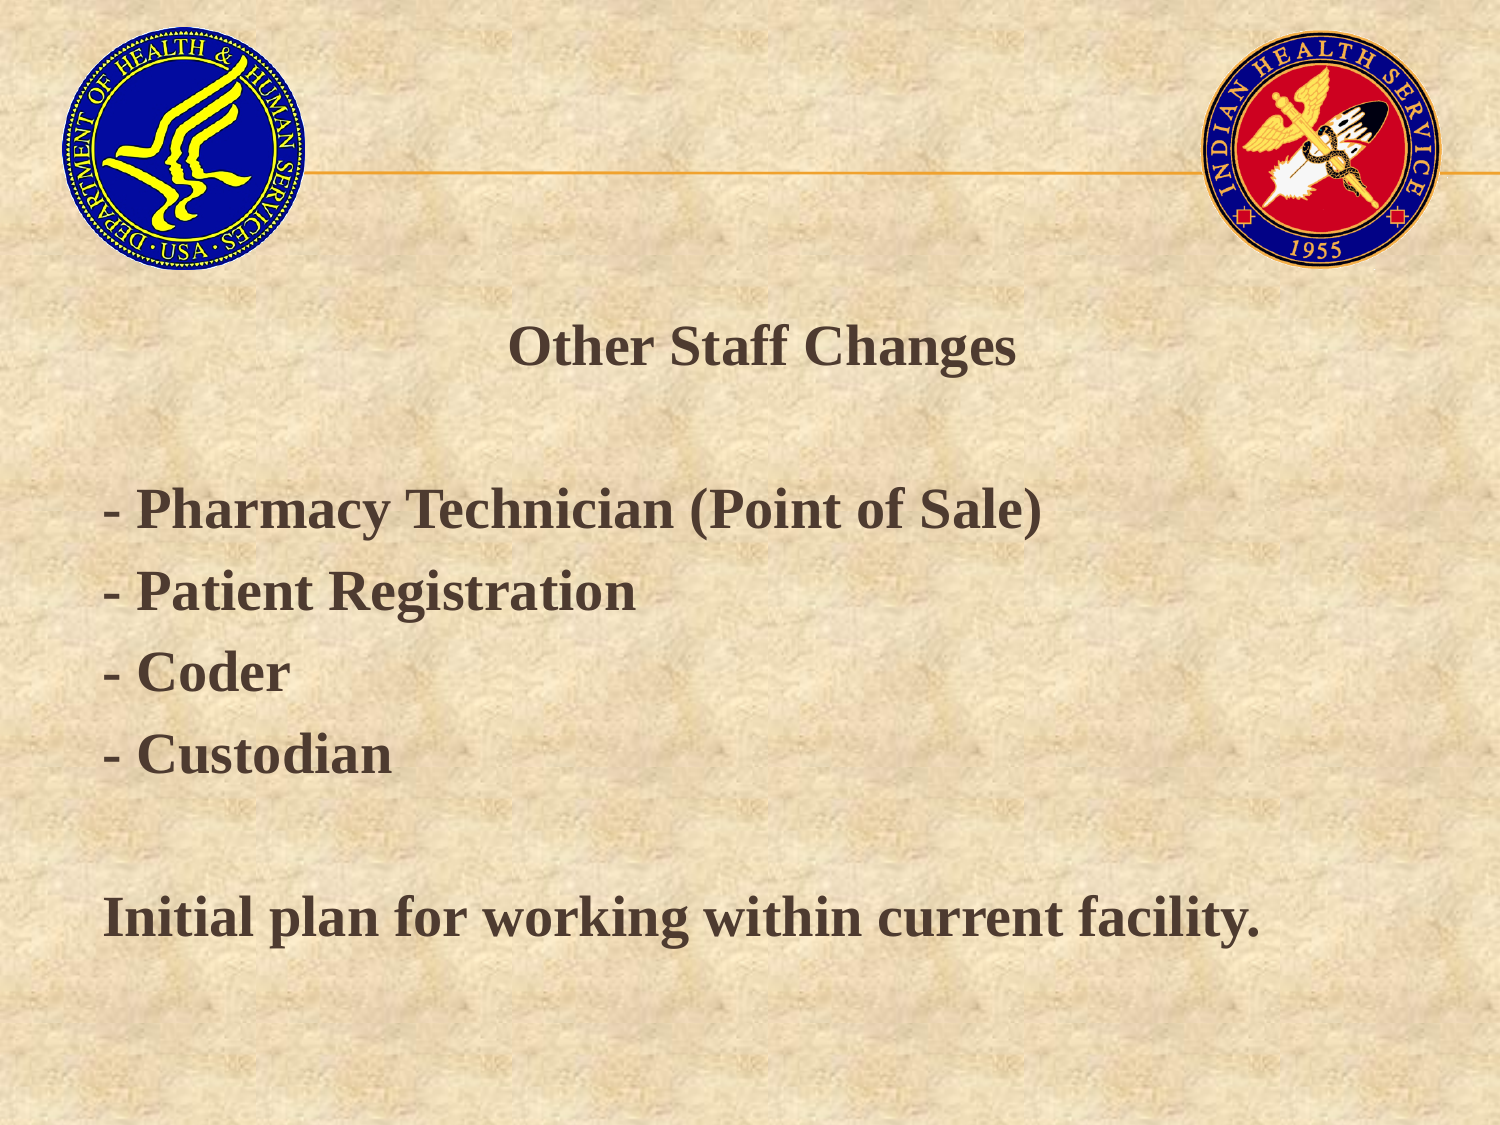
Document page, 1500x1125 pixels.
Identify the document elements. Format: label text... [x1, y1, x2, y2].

picture [0, 0, 1500, 1125]
list Other Staff Changes - Pharmacy Technician (Point of Sale) - Patient Registration - Coder - Custodian Initial plan for working within current facility. [87, 299, 1438, 1063]
